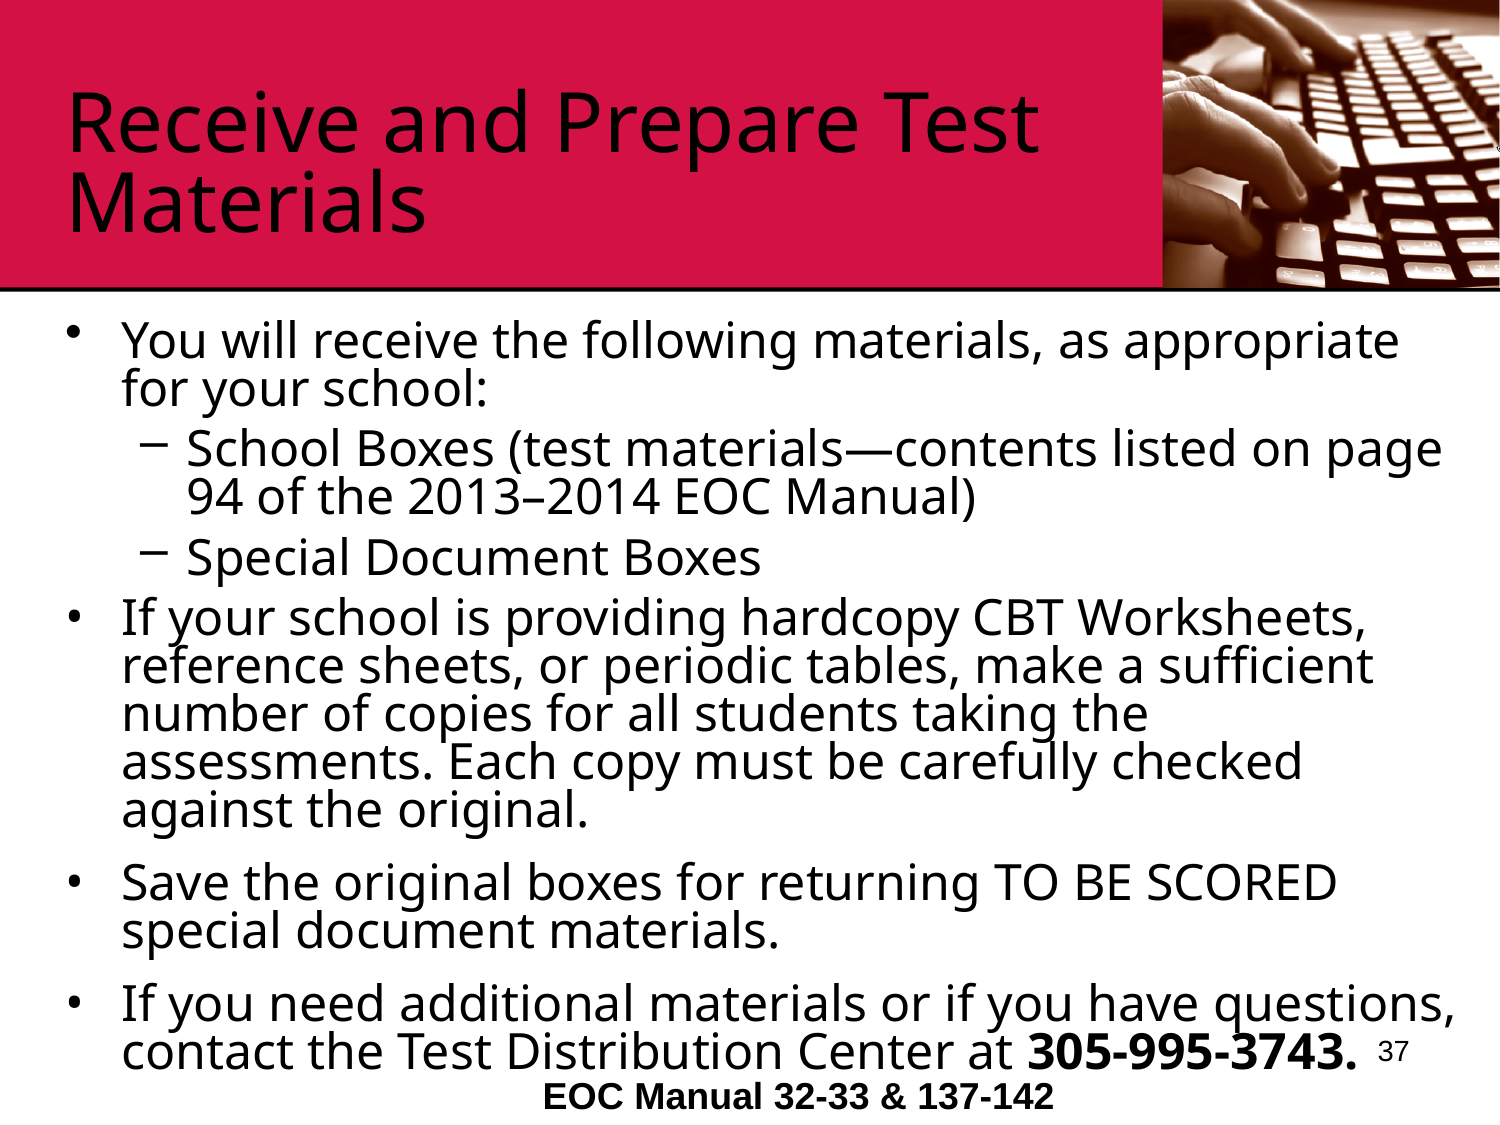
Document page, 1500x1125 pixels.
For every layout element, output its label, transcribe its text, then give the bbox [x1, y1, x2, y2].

picture [1162, 0, 1500, 288]
text_box EOC Manual 32-33 & 137-142 [527, 1064, 1070, 1125]
title Receive and Prepare Test Materials [49, 74, 1401, 263]
list You will receive the following materials, as appropriate for your school: School Boxes (test materials—contents listed on page 94 of the 2013–2014 EOC Manual) Special Document Boxes If your school is providing hardcopy CBT Worksheets, reference sheets, or periodic tables, make a sufficient number of copies for all students taking the assessments. Each copy must be carefully checked against the original. Save the original boxes for returning TO BE SCORED special document materials. If you need additional materials or if you have questions, contact the Test Distribution Center at 305-995-3743. [49, 312, 1476, 1101]
slide_number 37 [1074, 1024, 1426, 1103]
